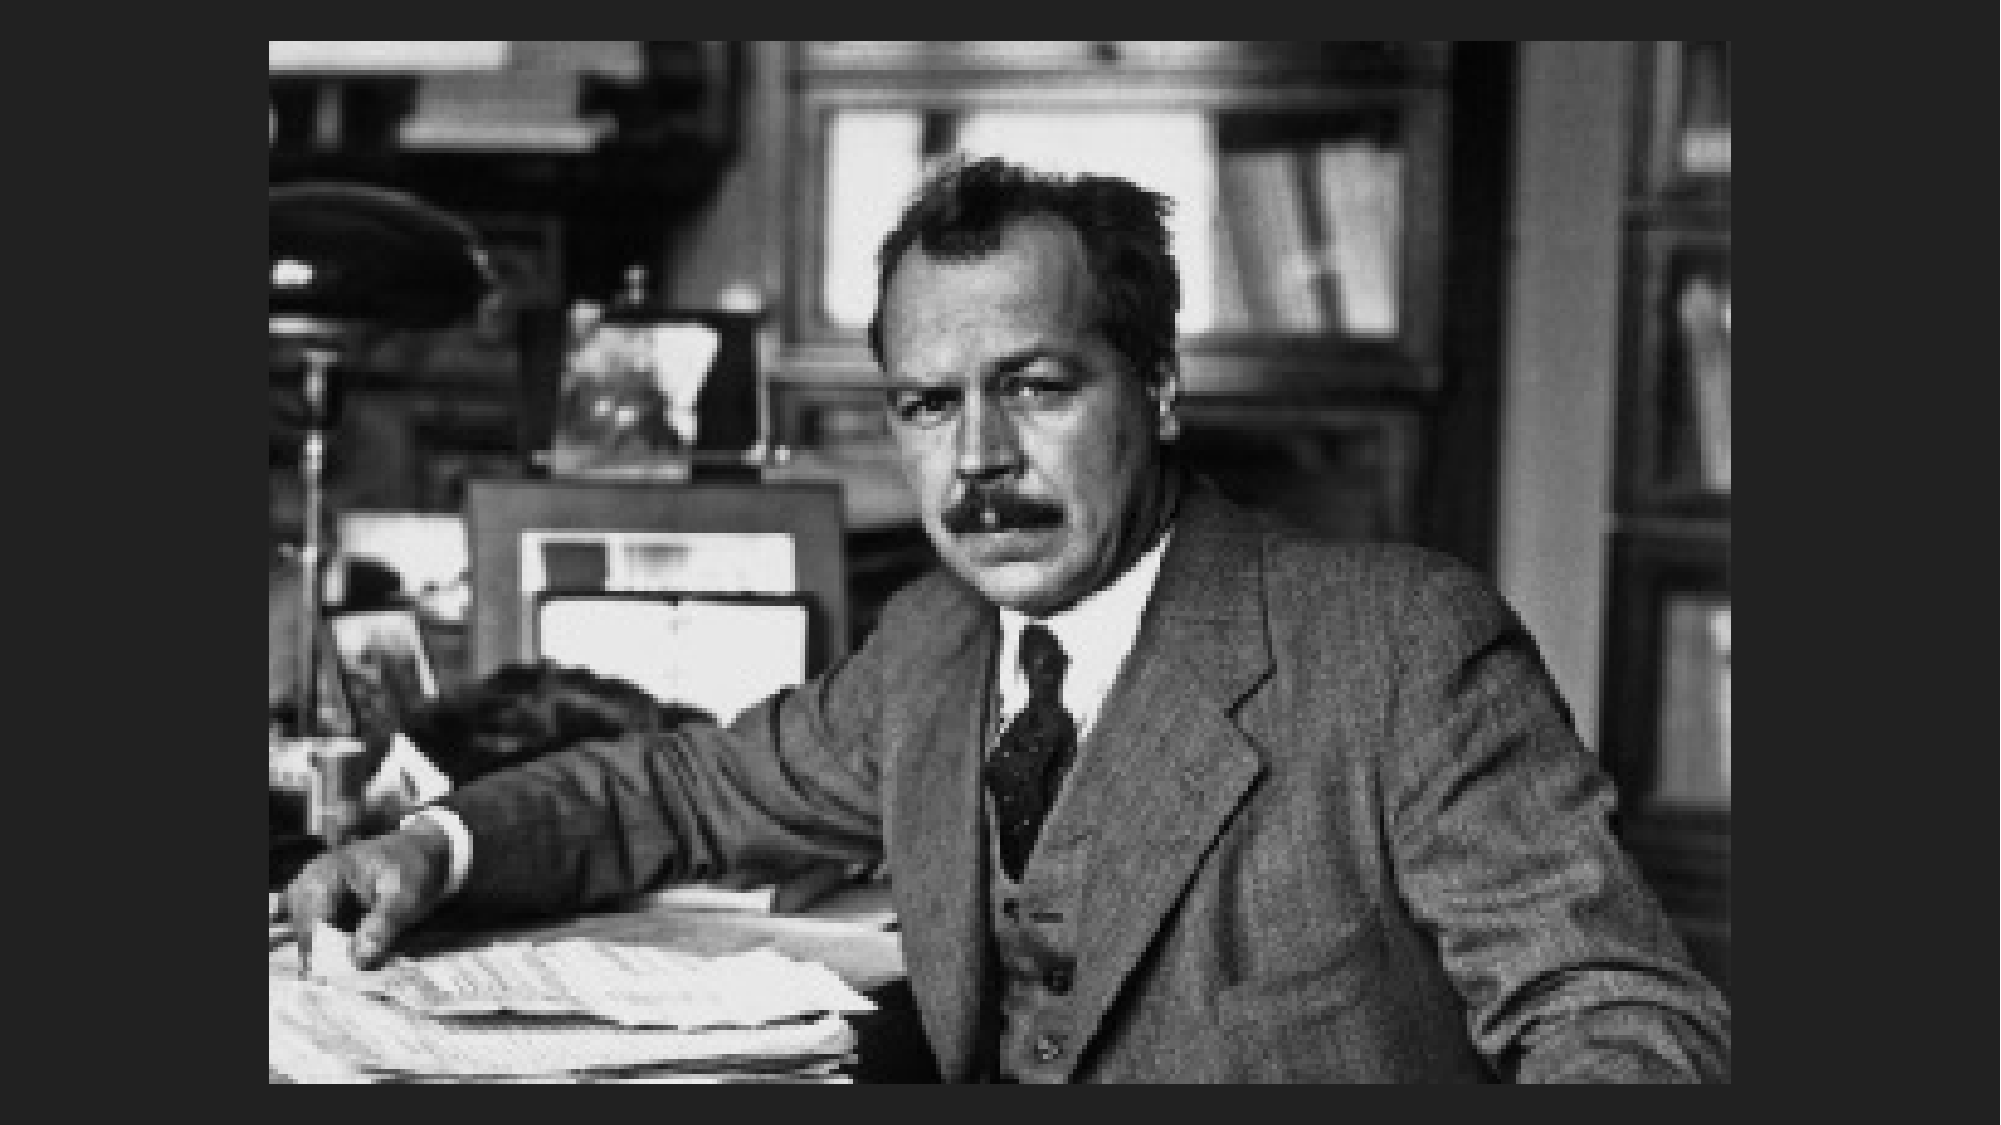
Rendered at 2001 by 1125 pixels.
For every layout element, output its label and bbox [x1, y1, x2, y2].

picture [269, 41, 1731, 1084]
